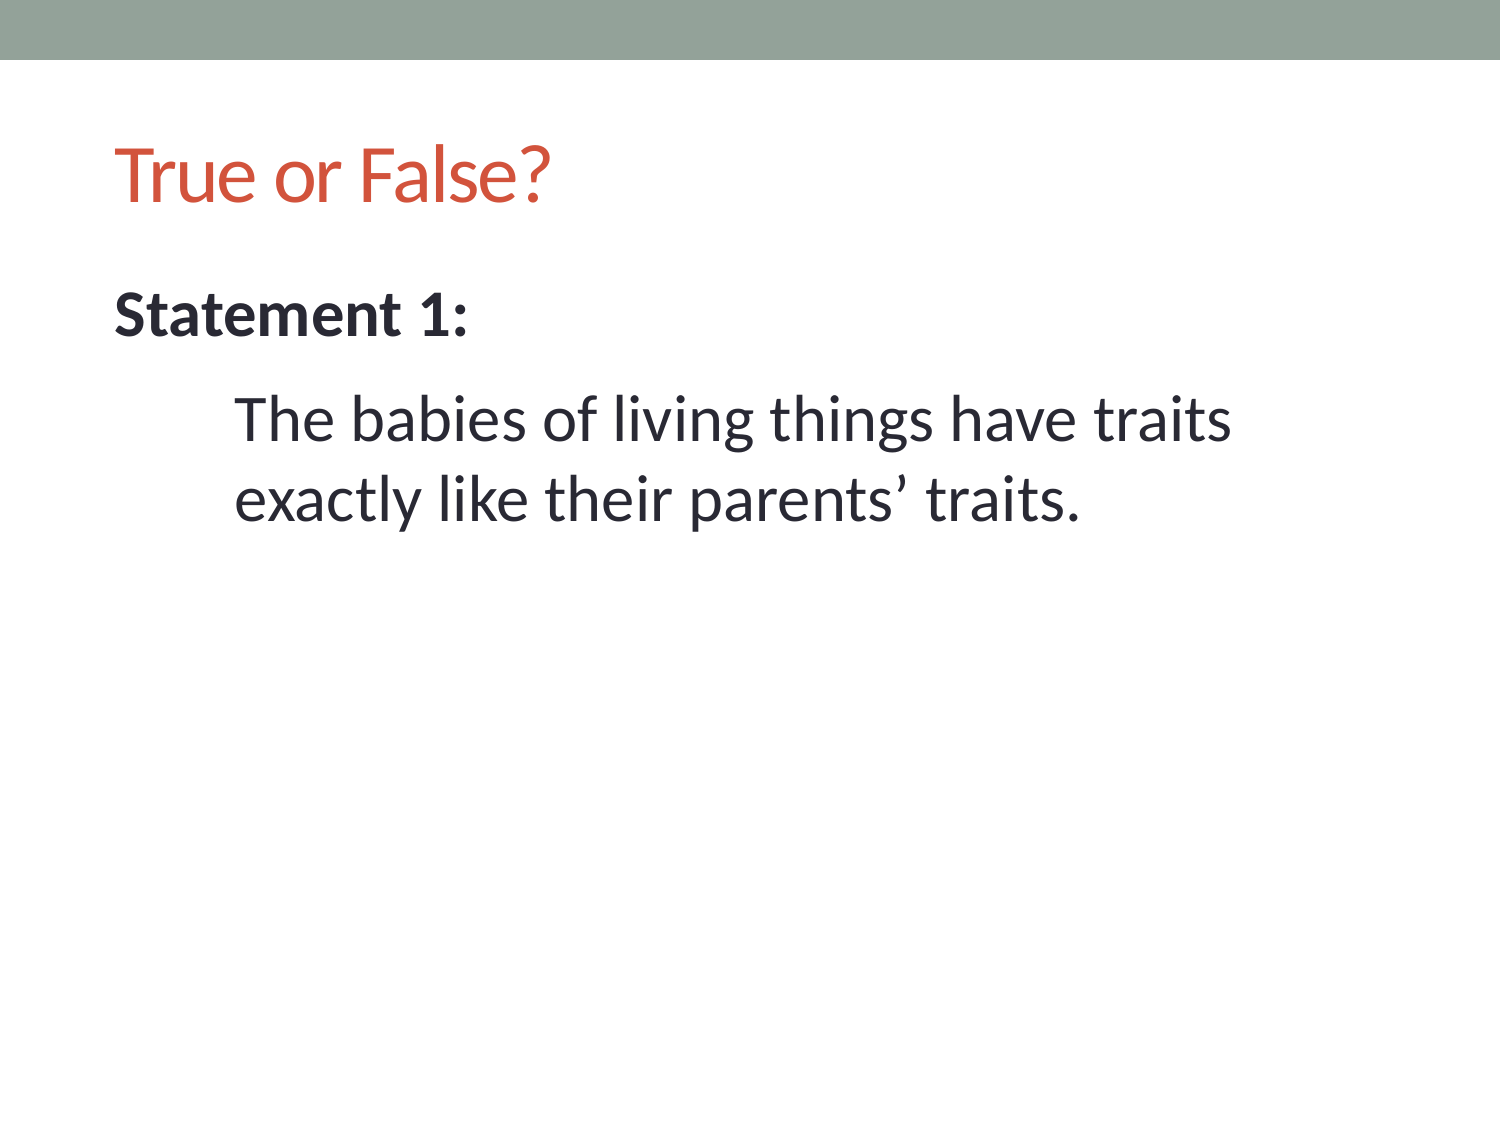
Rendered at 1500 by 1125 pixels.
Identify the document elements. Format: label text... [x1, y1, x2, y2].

list Statement 1: The babies of living things have traits exactly like their parents’ traits. [99, 262, 1425, 1063]
title True or False? [99, 87, 1425, 250]
